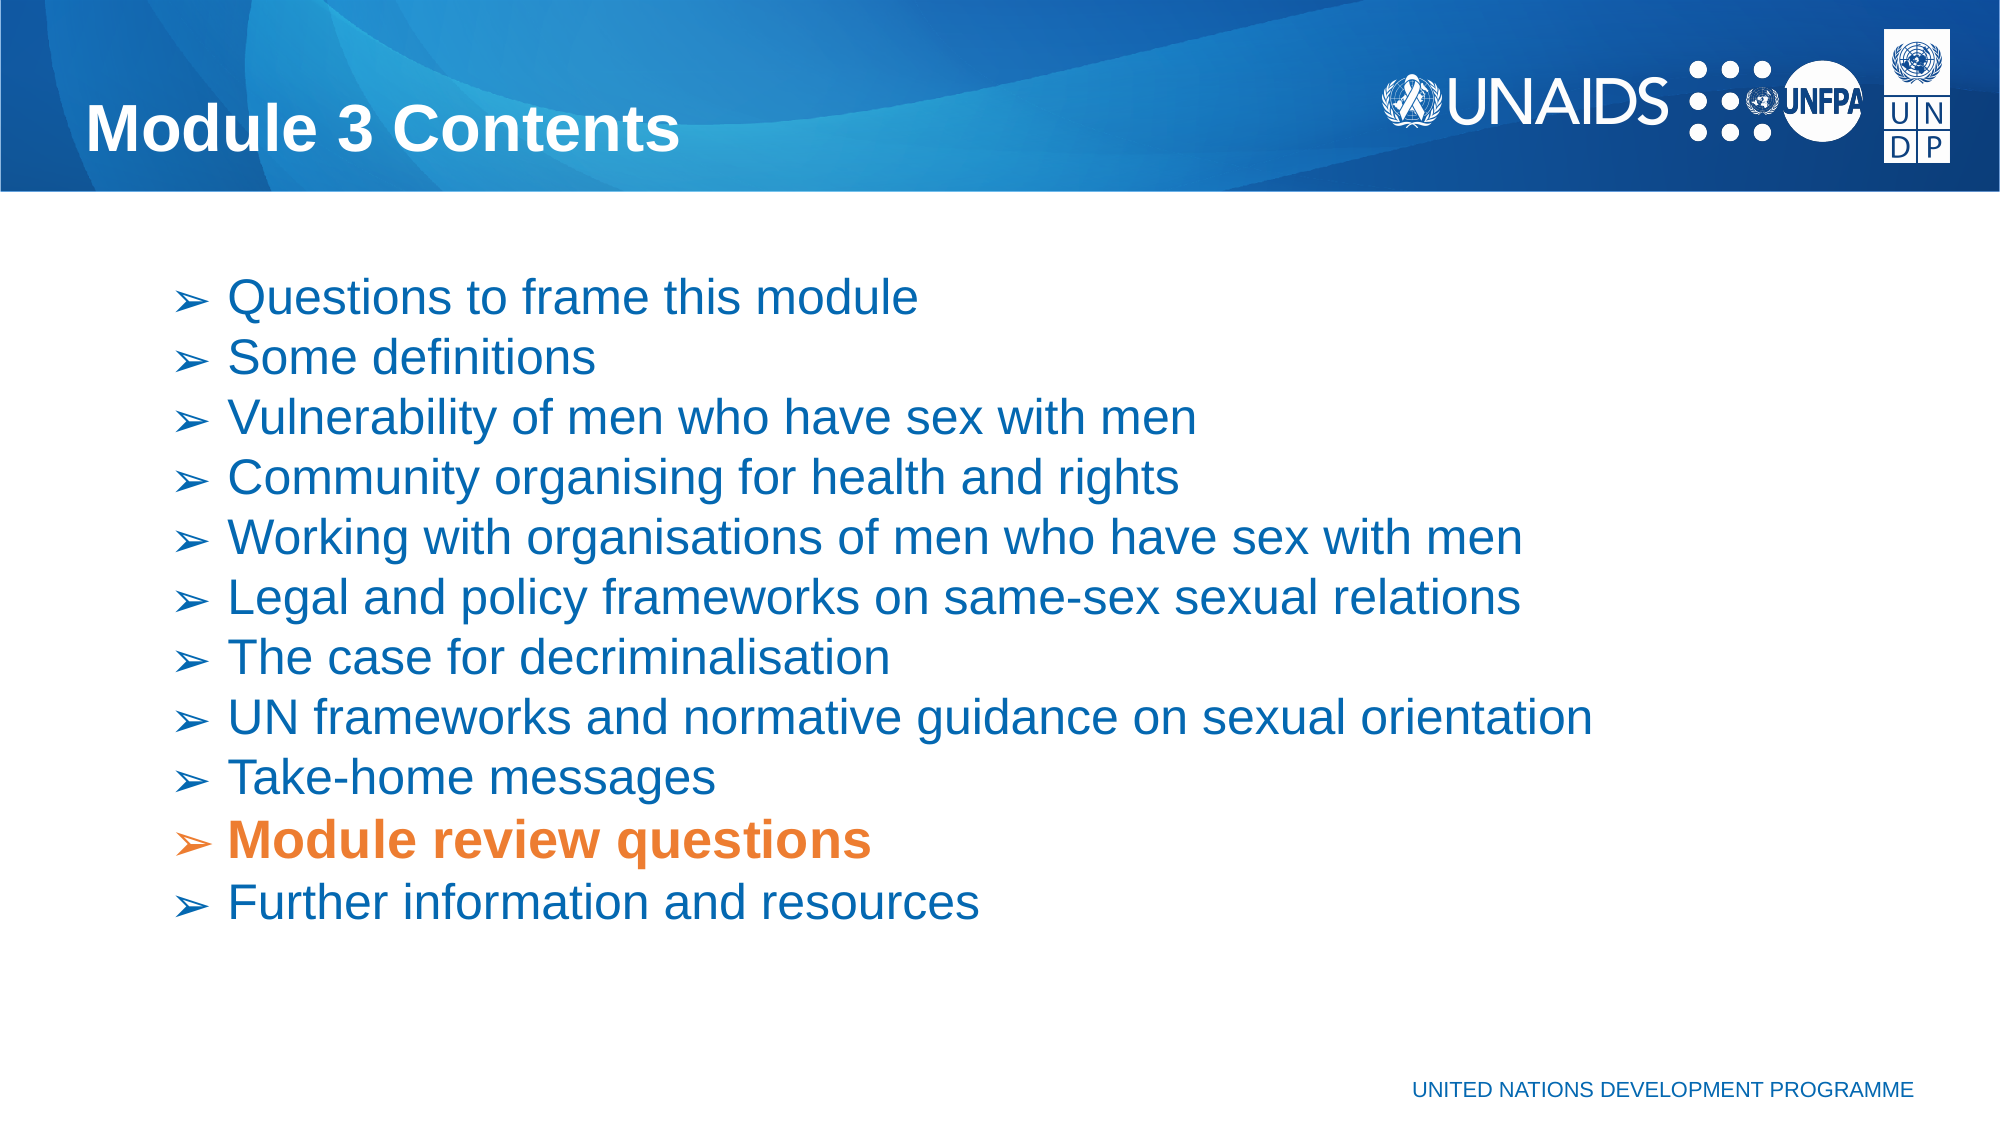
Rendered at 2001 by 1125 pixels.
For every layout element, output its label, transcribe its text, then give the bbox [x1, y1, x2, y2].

list Questions to frame this module Some definitions Vulnerability of men who have sex with men Community organising for health and rights Working with organisations of men who have sex with men Legal and policy frameworks on same-sex sexual relations The case for decriminalisation UN frameworks and normative guidance on sexual orientation Take-home messages Module review questions Further information and resources [137, 257, 1863, 997]
title Module 3 Contents [70, 40, 1796, 174]
picture [0, 0, 2000, 192]
